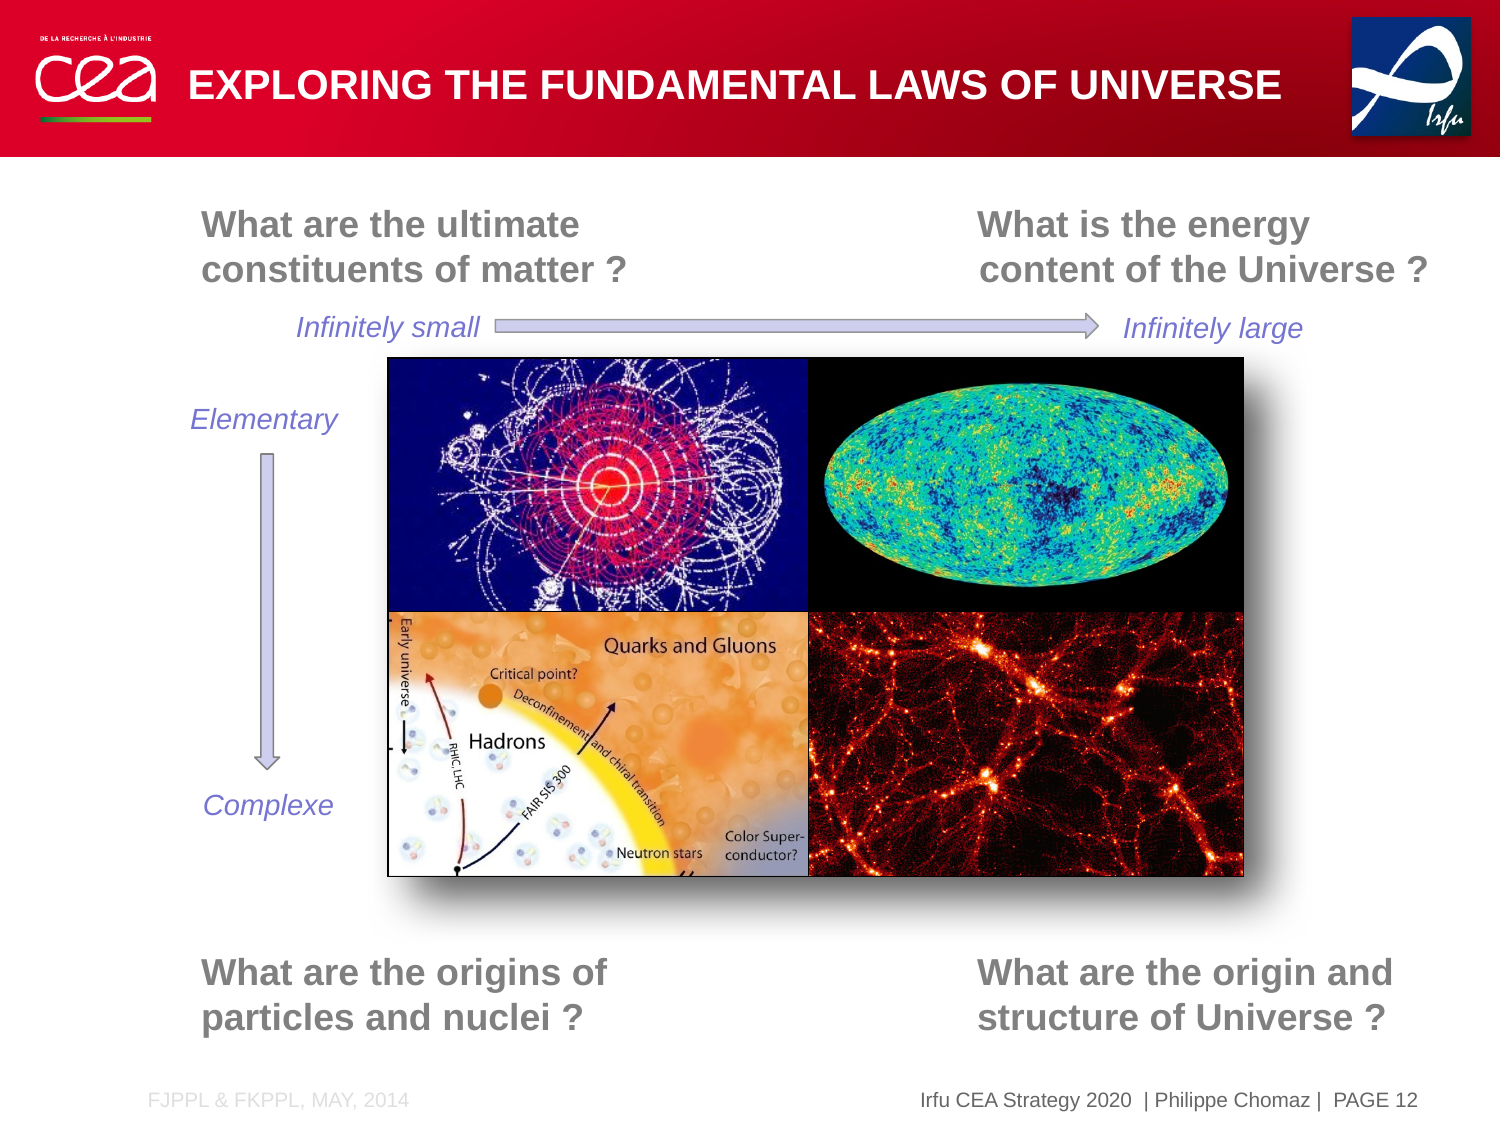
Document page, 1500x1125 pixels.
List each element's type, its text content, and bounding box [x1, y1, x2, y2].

slide_number | PAGE 12 [1316, 1069, 1500, 1125]
footer Irfu CEA Strategy 2020 | Philippe Chomaz [496, 1069, 1311, 1125]
text_box Complexe [188, 778, 350, 829]
text_box Infinitely small [280, 300, 495, 351]
text_box Infinitely large [1108, 302, 1319, 353]
picture [0, 0, 1500, 157]
picture [388, 358, 1244, 876]
text_box Elementary [175, 393, 354, 443]
text_box What are the ultimate constituents of matter ? [186, 192, 651, 382]
text_box What are the origins of particles and nuclei ? [186, 940, 651, 1046]
text_box What are the origin and structure of Universe ? [962, 940, 1456, 1046]
text_box [495, 313, 1099, 339]
text_box What is the energy content of the Universe ? [962, 192, 1453, 425]
text_box [254, 454, 280, 770]
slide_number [147, 1069, 496, 1125]
title Exploring the fundamental laws of Universe [187, 8, 1329, 158]
